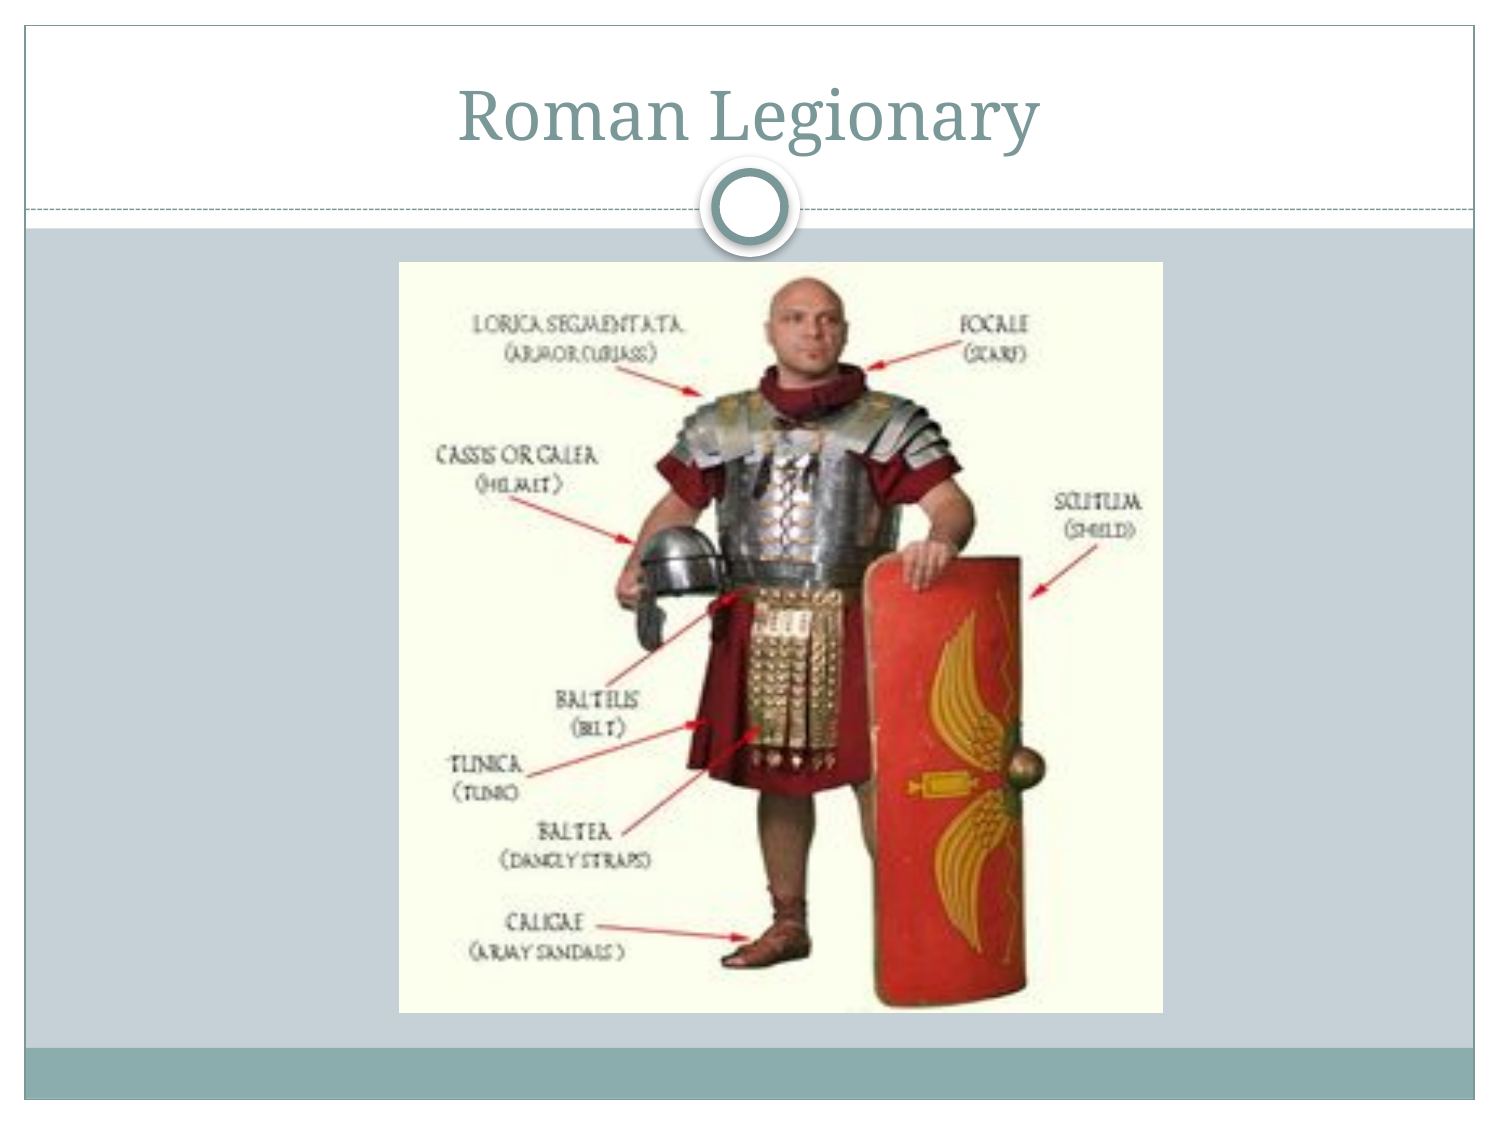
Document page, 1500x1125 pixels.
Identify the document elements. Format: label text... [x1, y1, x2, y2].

title Roman Legionary [49, 37, 1450, 162]
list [399, 262, 1163, 1013]
